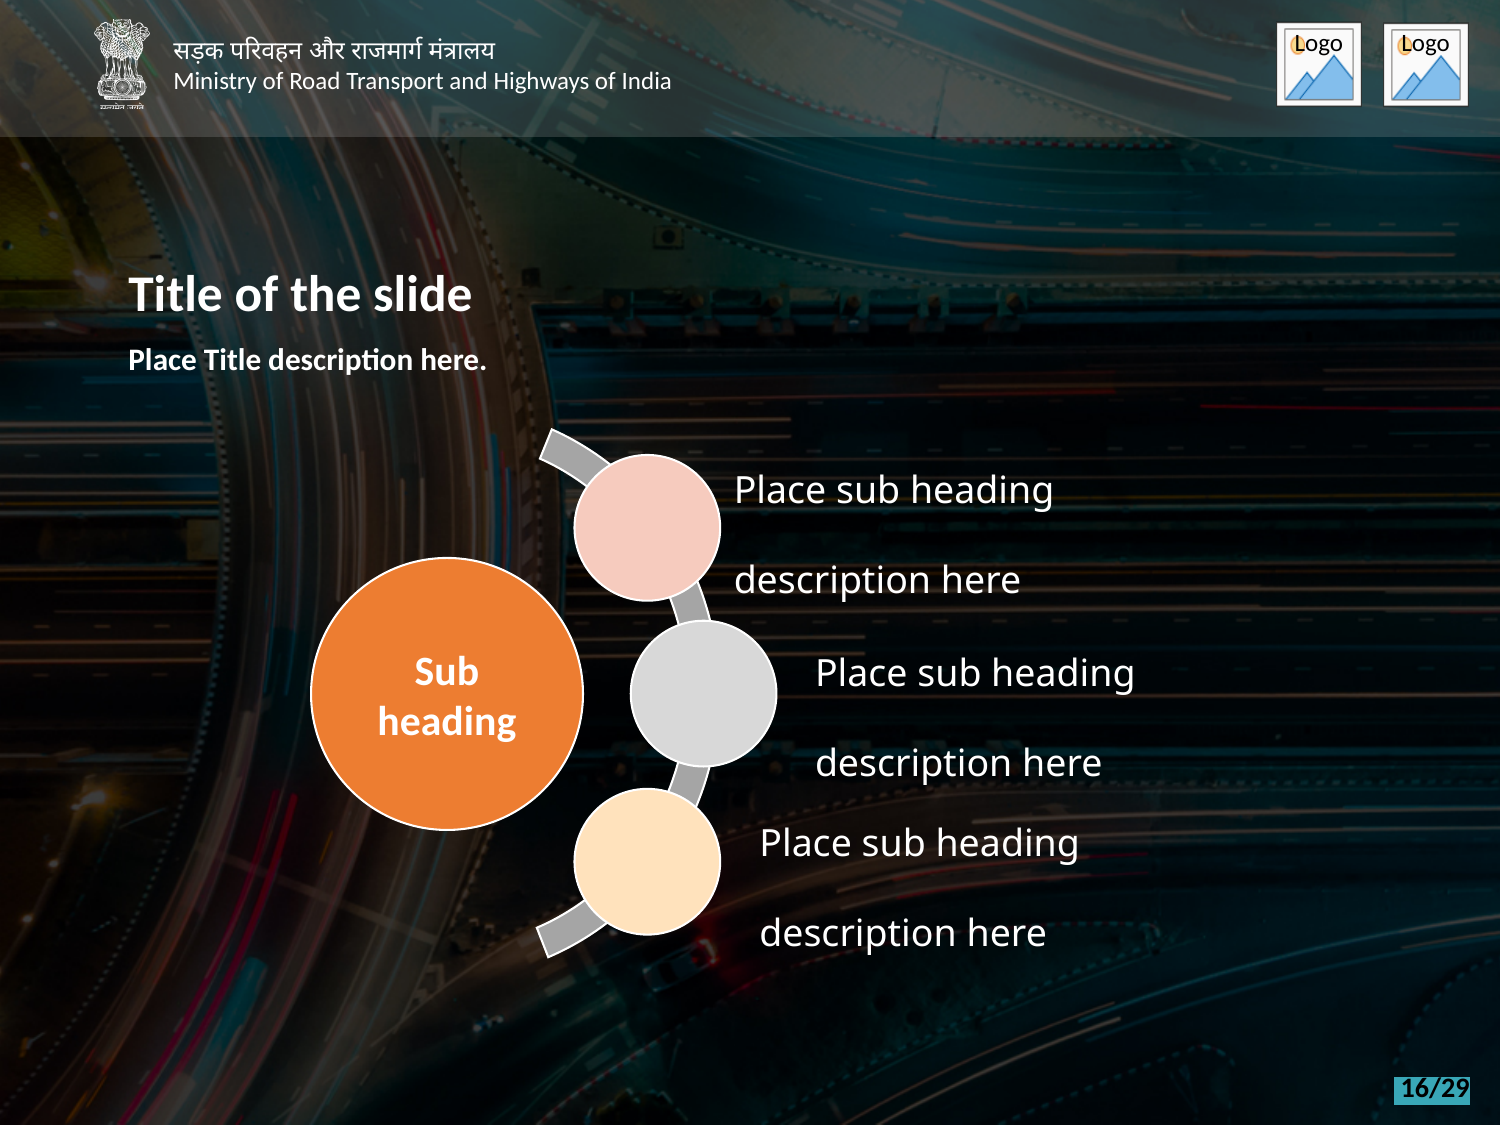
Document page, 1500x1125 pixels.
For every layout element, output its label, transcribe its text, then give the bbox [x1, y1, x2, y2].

picture [0, 0, 1500, 1125]
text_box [0, 406, 1307, 979]
list Place Title description here. [113, 336, 1047, 406]
list सड़क परिवहन और राजमार्ग मंत्रालय Ministry of Road Transport and Highways of India [158, 18, 1133, 111]
list Title of the slide [113, 259, 1047, 331]
